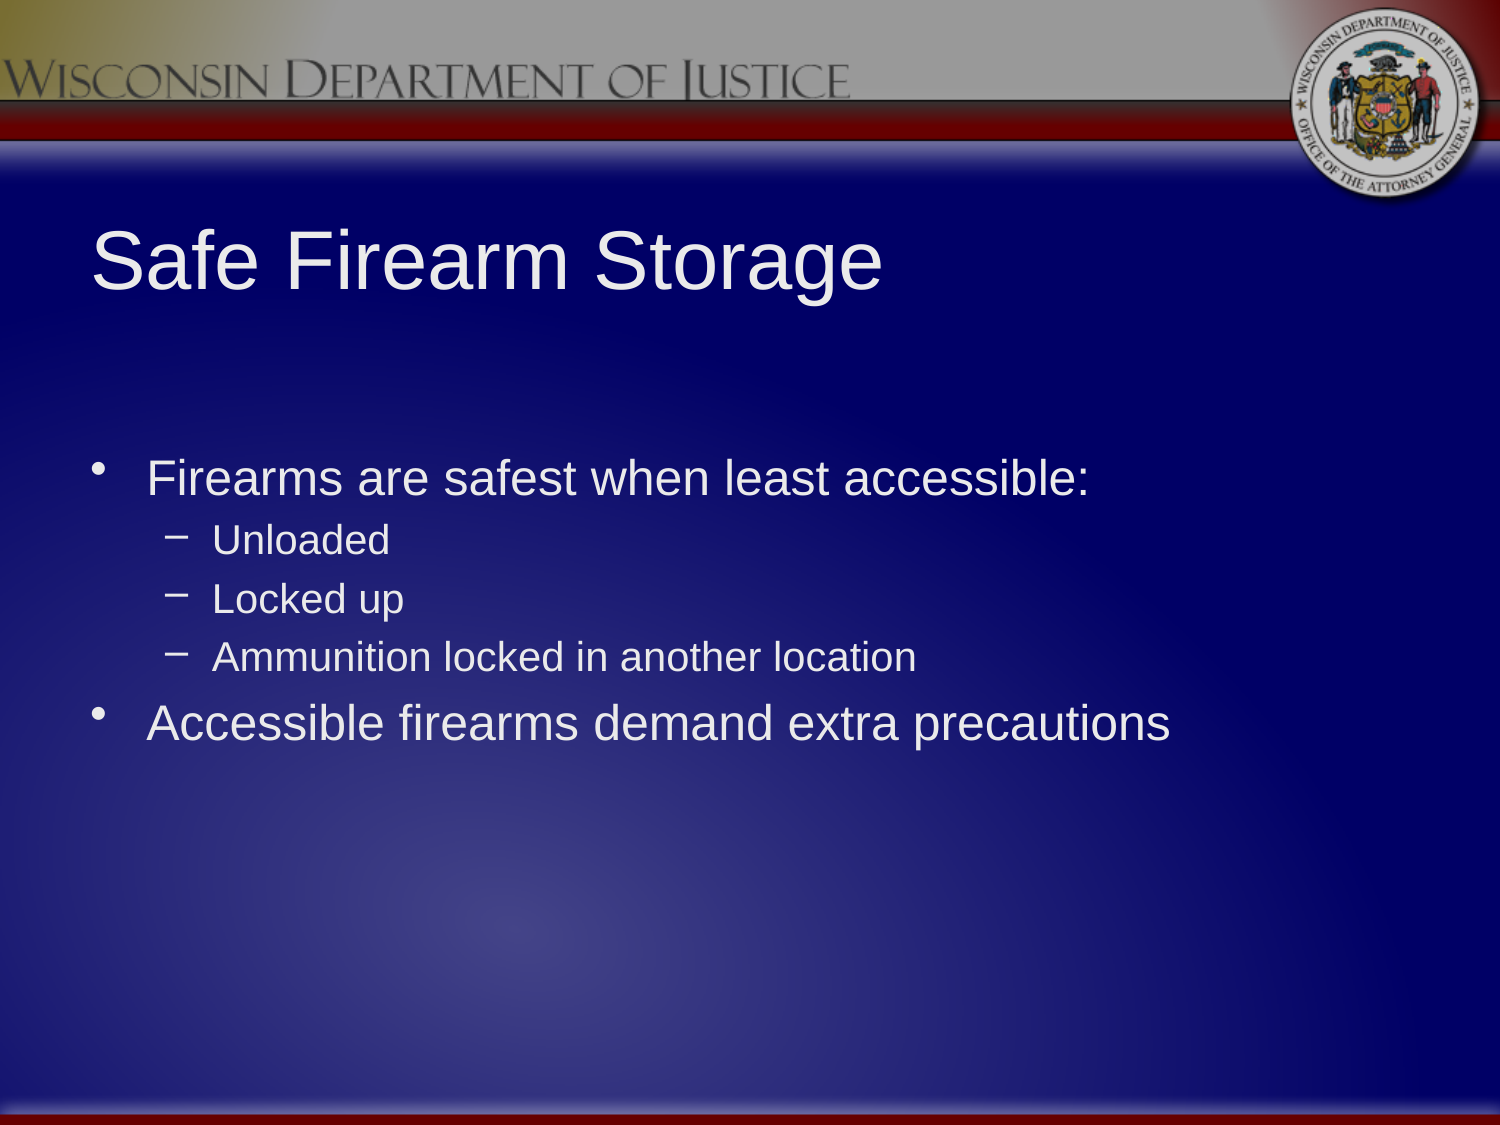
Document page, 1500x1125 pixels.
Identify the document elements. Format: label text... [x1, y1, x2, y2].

title Safe Firearm Storage [74, 162, 1426, 351]
picture [0, 0, 1500, 1125]
list Firearms are safest when least accessible: Unloaded Locked up Ammunition locked in another location Accessible firearms demand extra precautions [74, 437, 1426, 1081]
